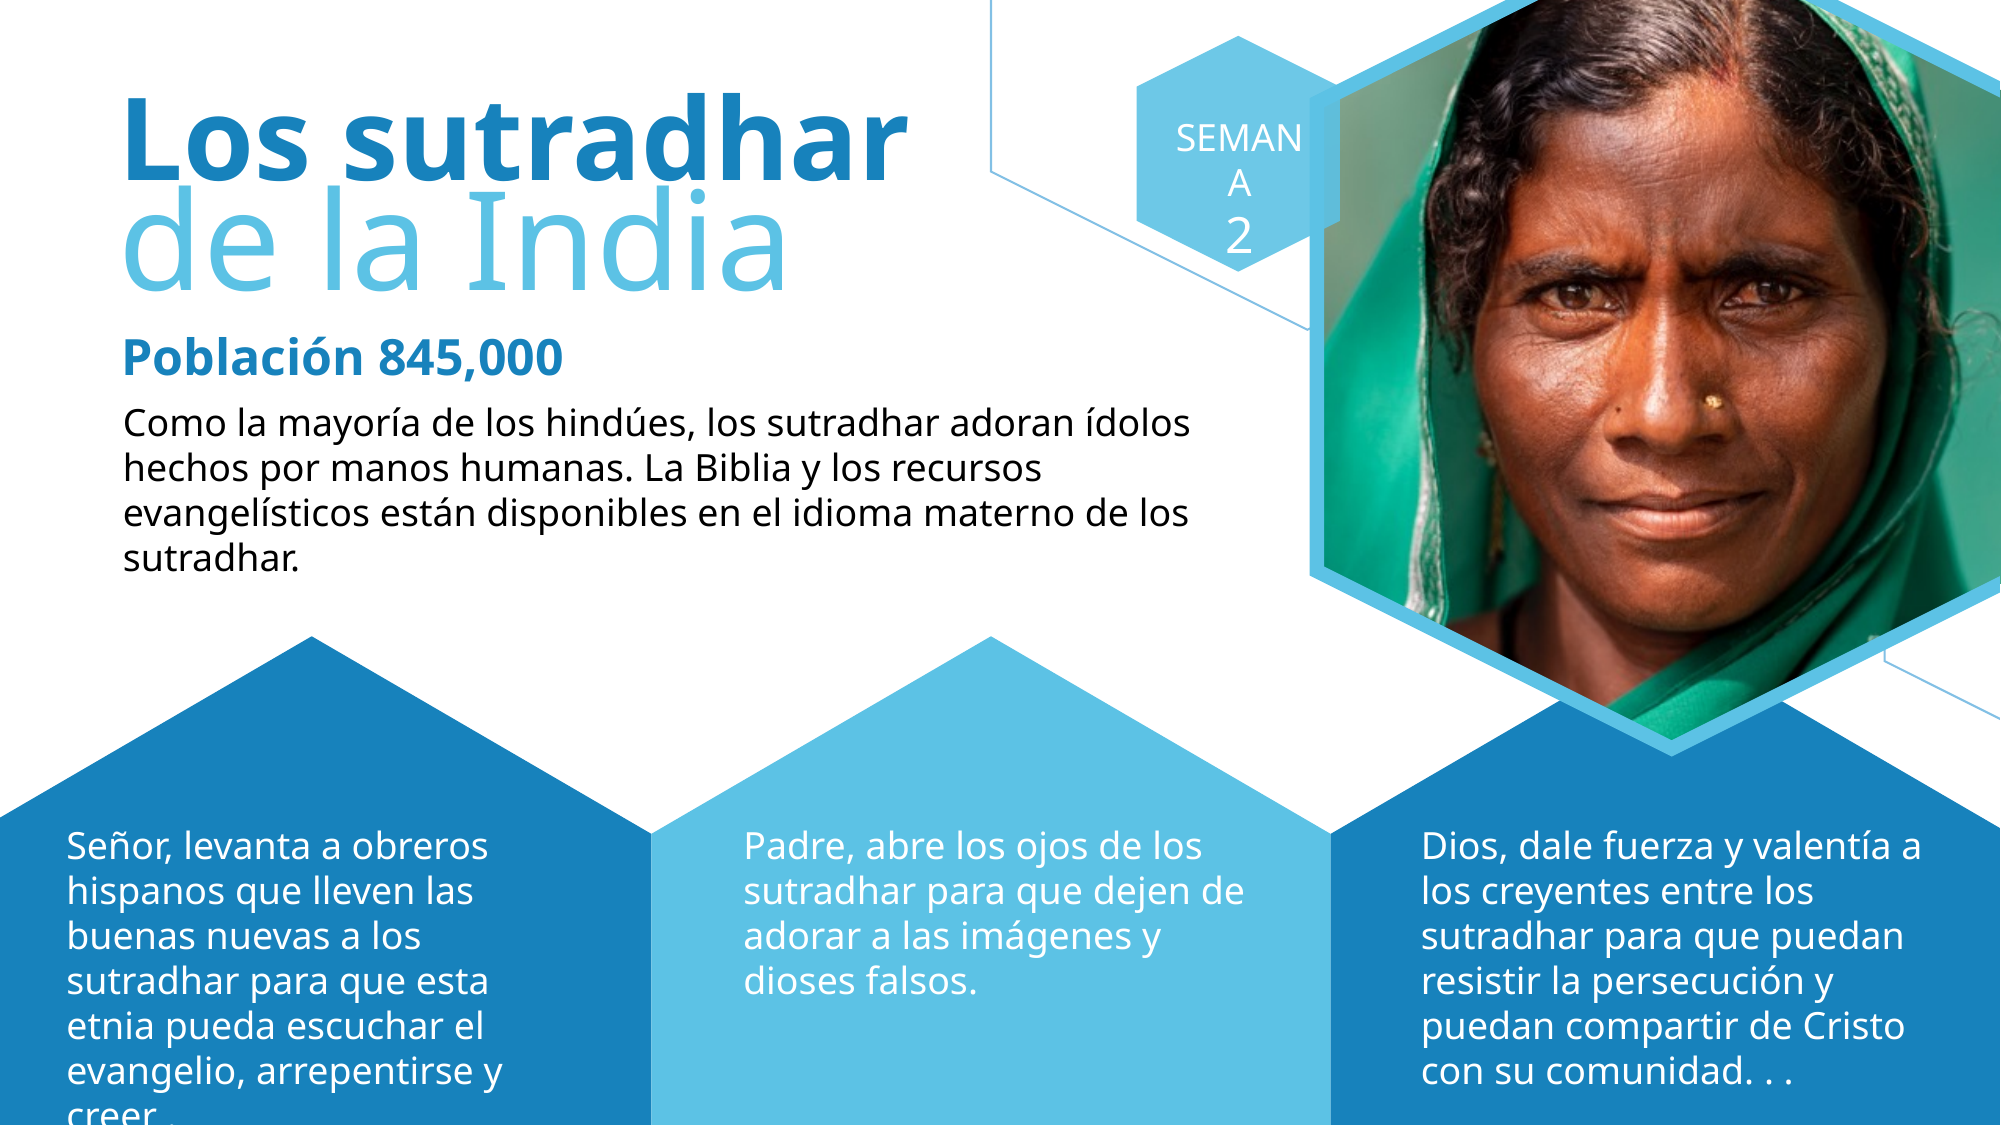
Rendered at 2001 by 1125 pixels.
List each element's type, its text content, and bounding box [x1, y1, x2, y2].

text_box Como la mayoría de los hindúes, los sutradhar adoran ídolos hechos por manos humanas. La Biblia y los recursos evangelísticos están disponibles en el idioma materno de los sutradhar. [108, 391, 1287, 586]
text_box [1135, 34, 1341, 234]
text_box [1883, 586, 2000, 721]
text_box [1329, 696, 2000, 1125]
text_box Dios, dale fuerza y valentía a los creyentes entre los sutradhar para que puedan resistir la persecución y puedan compartir de Cristo con su comunidad. . . [1406, 814, 1949, 1100]
text_box [650, 635, 1330, 1125]
text_box Población 845,000 [106, 317, 816, 393]
text_box Señor, levanta a obreros hispanos que lleven las buenas nuevas a los sutradhar para que esta etnia pueda escuchar el evangelio, arrepentirse y creer . [51, 814, 593, 1125]
text_box Padre, abre los ojos de los sutradhar para que dejen de adorar a las imágenes y dioses falsos. [728, 814, 1263, 1010]
text_box SEMANA 2 [1159, 106, 1321, 272]
text_box [1315, 0, 2000, 750]
text_box Los sutradhar de la India [104, 81, 1040, 326]
text_box [0, 635, 651, 1125]
text_box [989, 0, 1517, 257]
text_box [1189, 272, 1315, 331]
